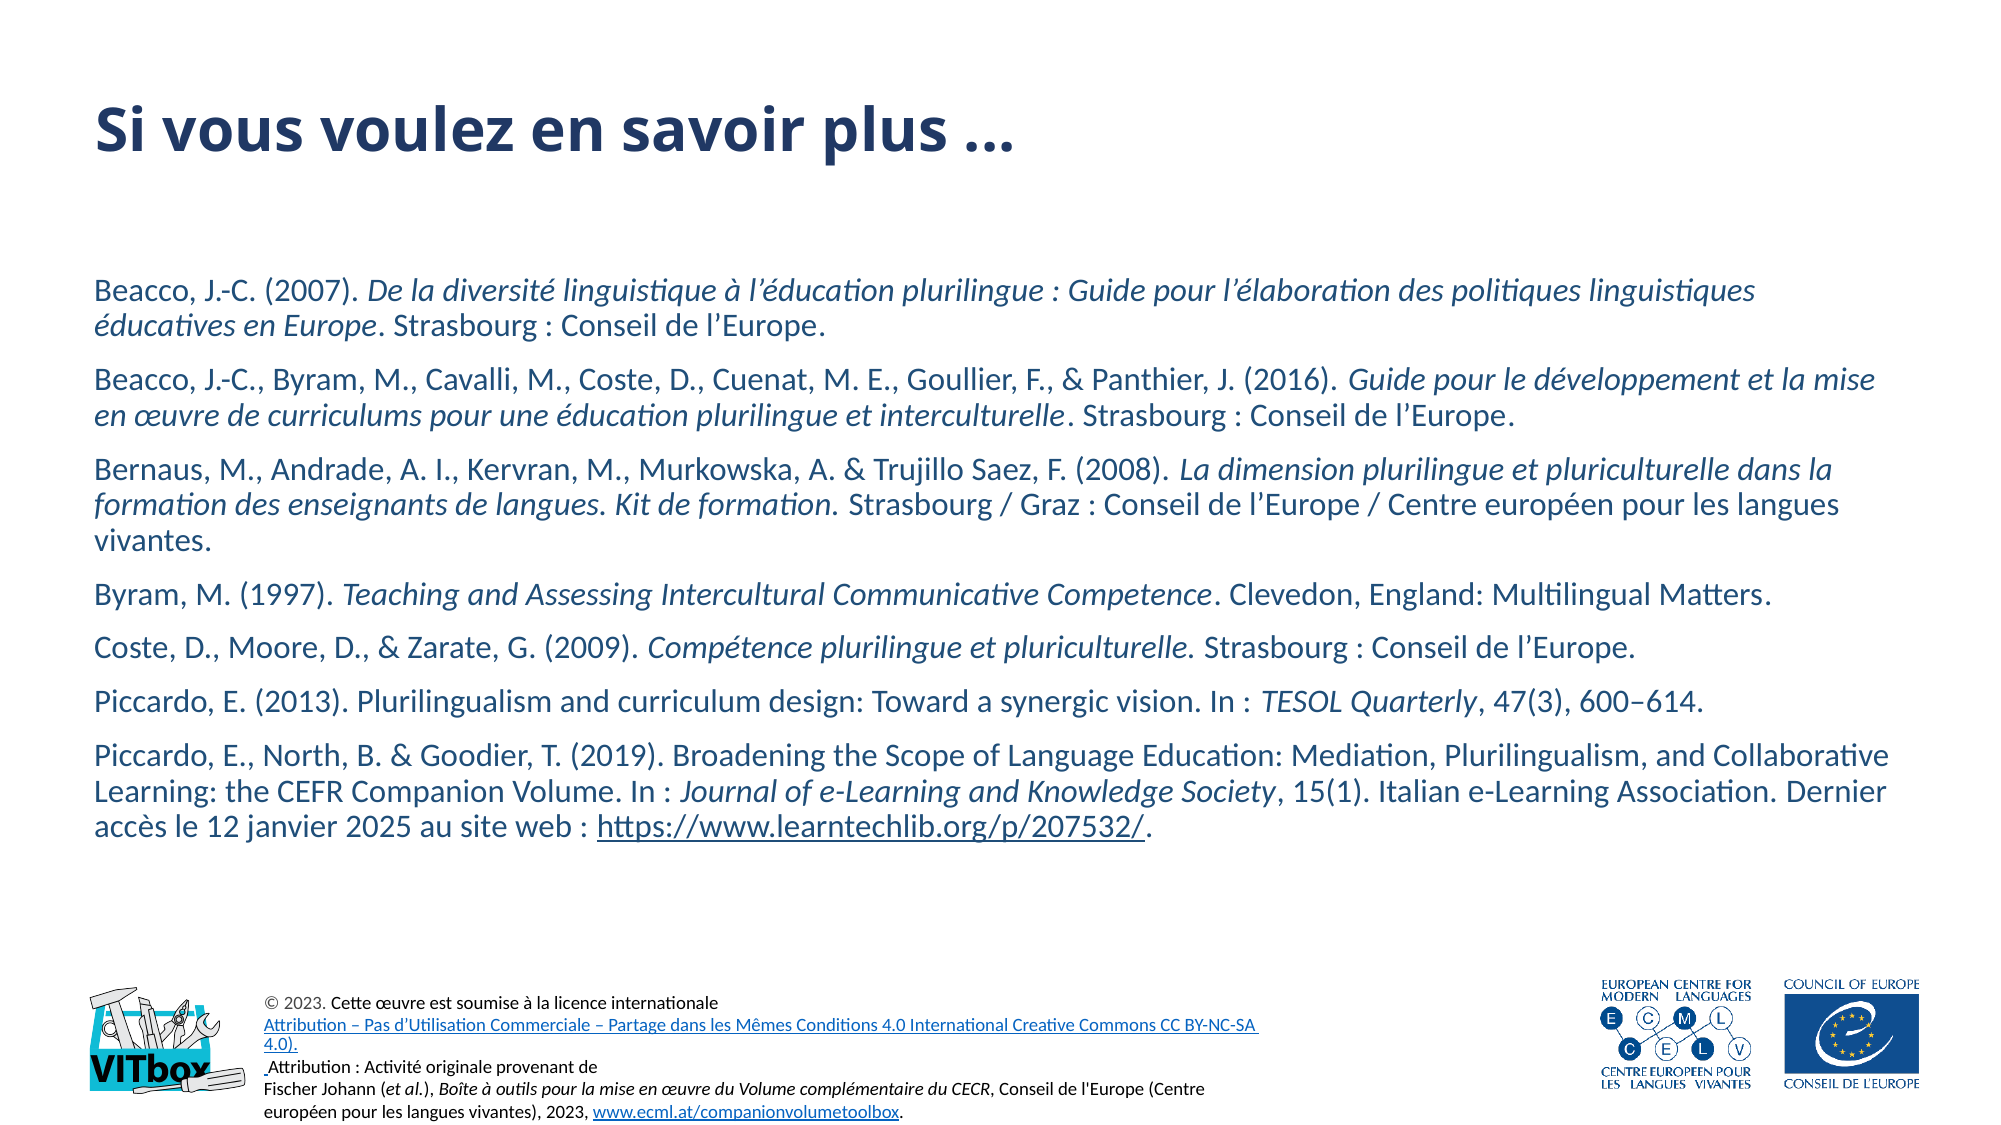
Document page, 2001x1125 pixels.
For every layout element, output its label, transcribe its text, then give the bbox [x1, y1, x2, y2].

list Beacco, J.-C. (2007). De la diversité linguistique à l’éducation plurilingue : Guide pour l’élaboration des politiques linguistiques éducatives en Europe. Strasbourg : Conseil de l’Europe. Beacco, J.-C., Byram, M., Cavalli, M., Coste, D., Cuenat, M. E., Goullier, F., & Panthier, J. (2016). Guide pour le développement et la mise en œuvre de curriculums pour une éducation plurilingue et interculturelle. Strasbourg : Conseil de l’Europe. Bernaus, M., Andrade, A. I., Kervran, M., Murkowska, A. & Trujillo Saez, F. (2008). La dimension plurilingue et pluriculturelle dans la formation des enseignants de langues. Kit de formation. Strasbourg / Graz : Conseil de l’Europe / Centre européen pour les langues vivantes. Byram, M. (1997). Teaching and Assessing Intercultural Communicative Competence. Clevedon, England: Multilingual Matters. Coste, D., Moore, D., & Zarate, G. (2009). Compétence plurilingue et pluriculturelle. Strasbourg : Conseil de l’Europe. Piccardo, E. (2013). Plurilingualism and curriculum design: Toward a synergic vision. In : TESOL Quarterly, 47(3), 600–614. Piccardo, E., North, B. & Goodier, T. (2019). Broadening the Scope of Language Education: Mediation, Plurilingualism, and Collaborative Learning: the CEFR Companion Volume. In : Journal of e-Learning and Knowledge Society, 15(1). Italian e-Learning Association. Dernier accès le 12 janvier 2025 au site web : https://www.learntechlib.org/p/207532/. [79, 265, 1920, 860]
picture [1599, 978, 1921, 1089]
title Si vous voulez en savoir plus ... [80, 59, 1921, 278]
picture [80, 985, 249, 1095]
